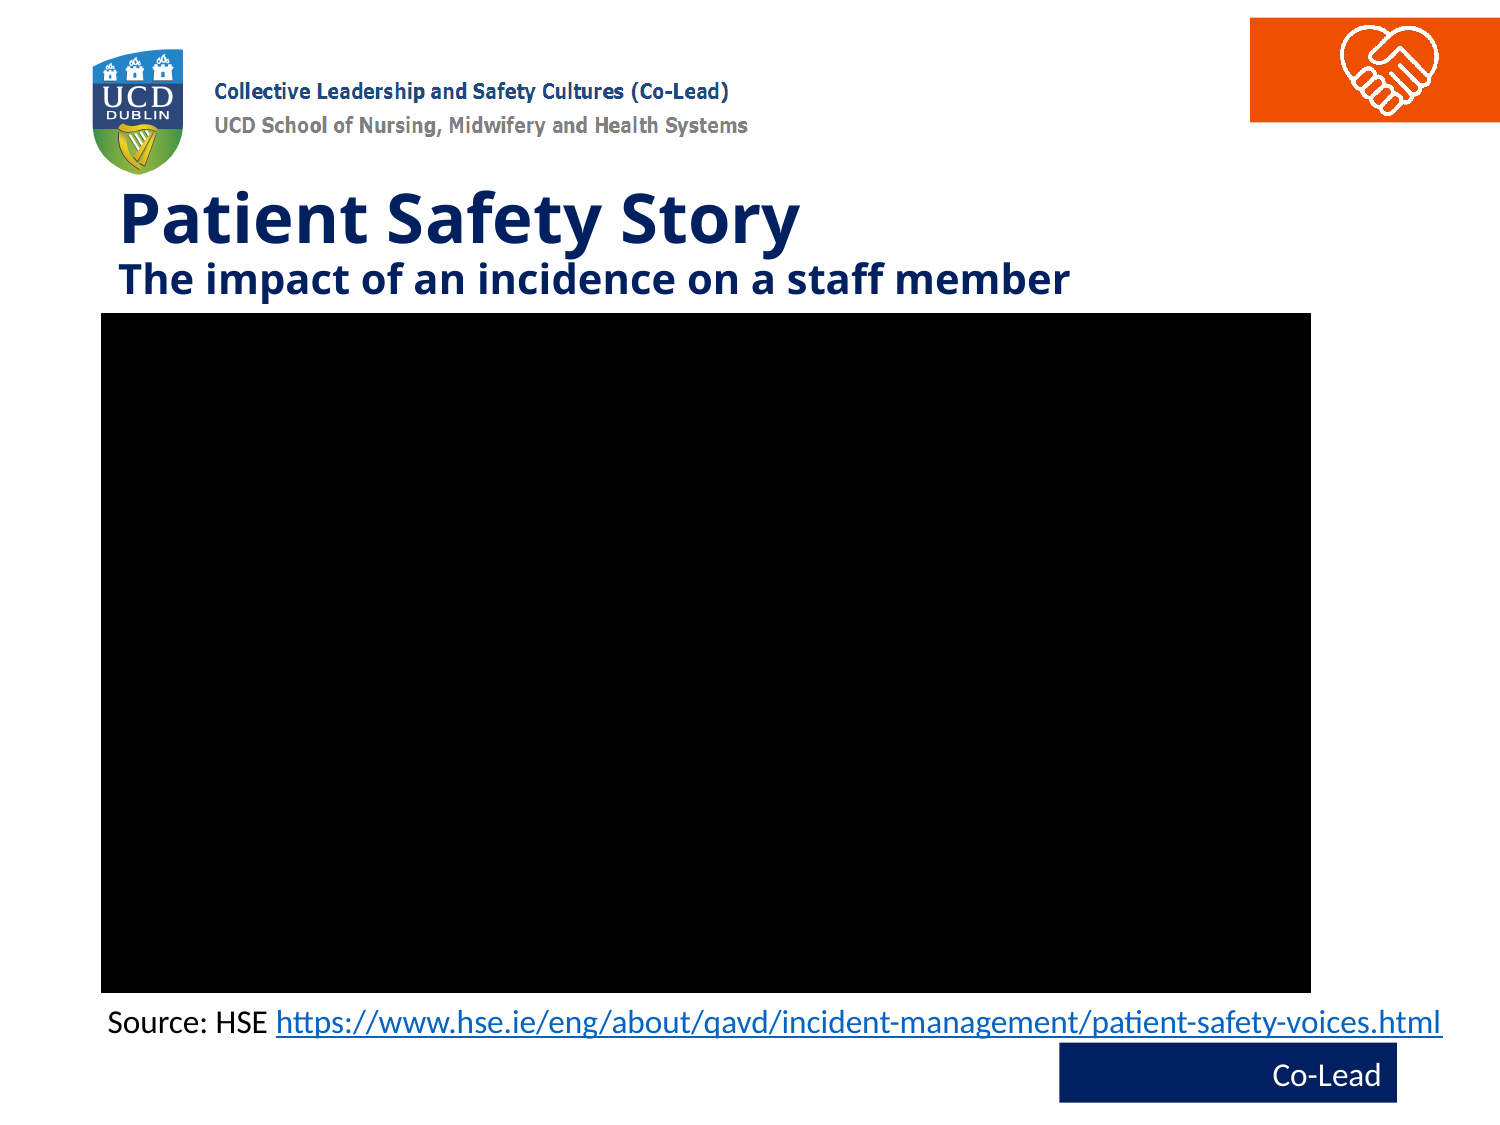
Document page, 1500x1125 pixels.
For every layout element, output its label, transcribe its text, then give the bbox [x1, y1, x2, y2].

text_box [1249, 17, 1500, 123]
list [100, 312, 1312, 994]
title Patient Safety Story The impact of an incidence on a staff member [103, 135, 1397, 353]
picture [88, 47, 188, 177]
text_box Source: HSE https://www.hse.ie/eng/about/qavd/incident-management/patient-safety-voices.html [93, 993, 1458, 1048]
picture [207, 70, 764, 135]
